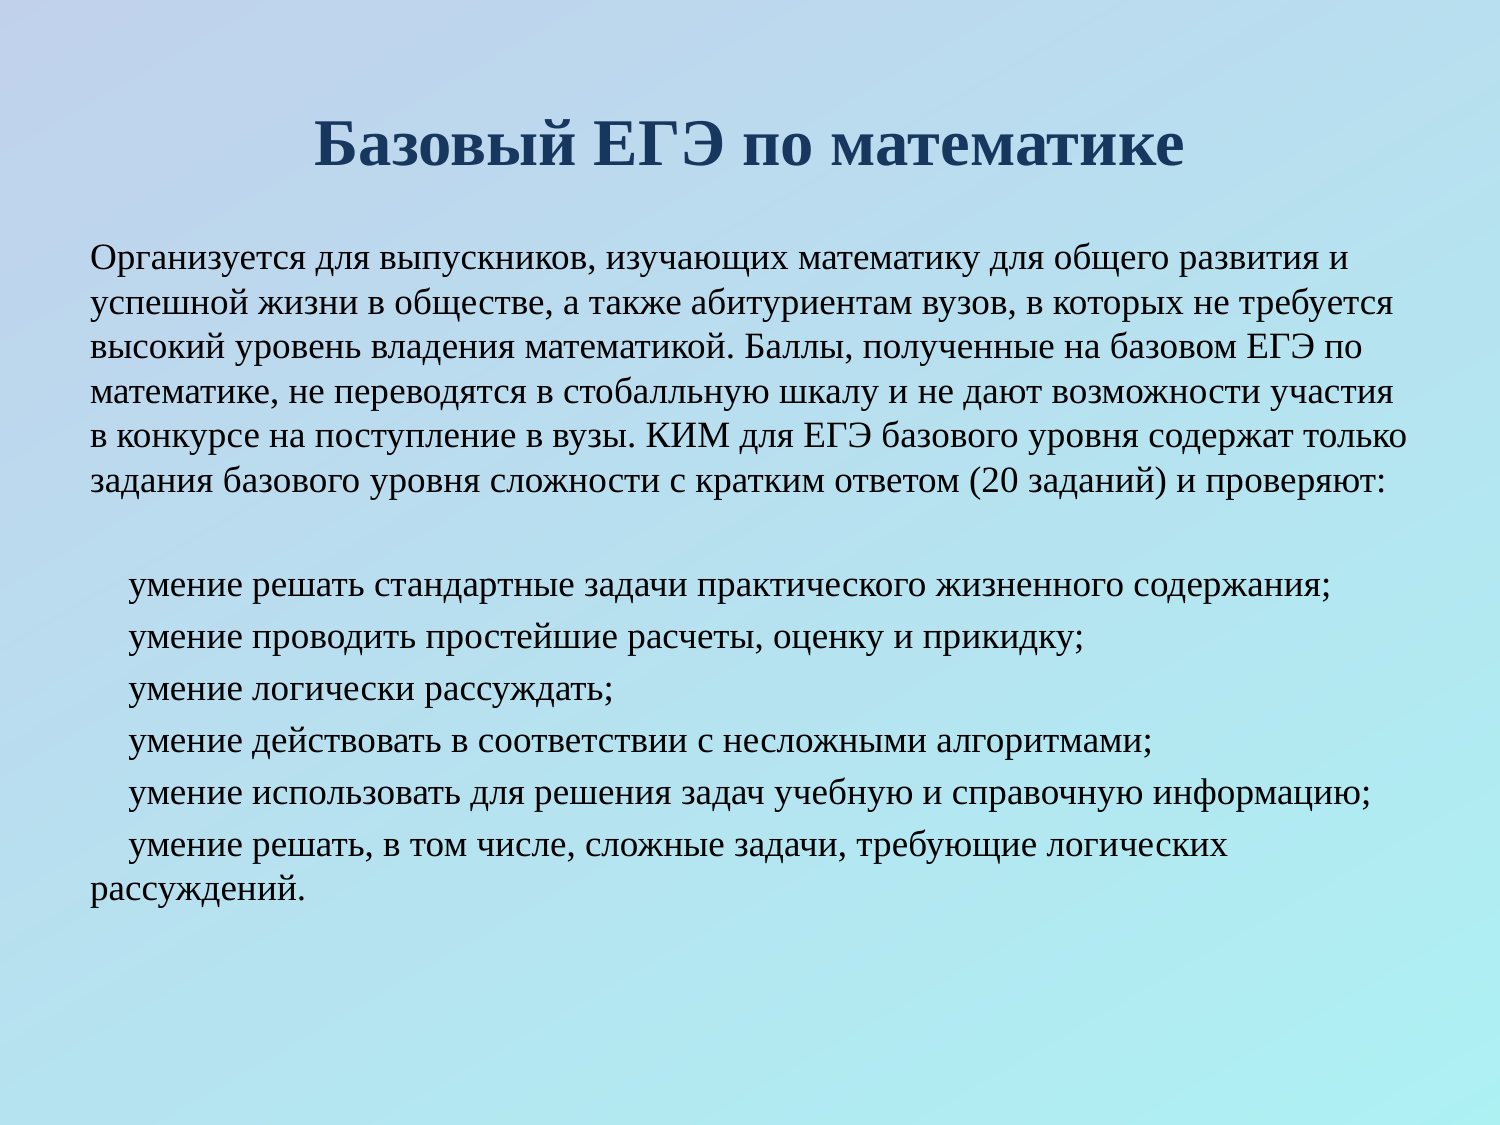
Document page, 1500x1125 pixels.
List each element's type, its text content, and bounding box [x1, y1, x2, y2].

list Организуется для выпускников, изучающих математику для общего развития и успешной жизни в обществе, а также абитуриентам вузов, в которых не требуется высокий уровень владения математикой. Баллы, полученные на базовом ЕГЭ по математике, не переводятся в стобалльную шкалу и не дают возможности участия в конкурсе на поступление в вузы. КИМ для ЕГЭ базового уровня содержат только задания базового уровня сложности с кратким ответом (20 заданий) и проверяют:  умение решать стандартные задачи практического жизненного содержания;  умение проводить простейшие расчеты, оценку и прикидку;  умение логически рассуждать;  умение действовать в соответствии с несложными алгоритмами;  умение использовать для решения задач учебную и справочную информацию;  умение решать, в том числе, сложные задачи, требующие логических рассуждений. [75, 224, 1425, 1005]
title Базовый ЕГЭ по математике [75, 45, 1425, 224]
